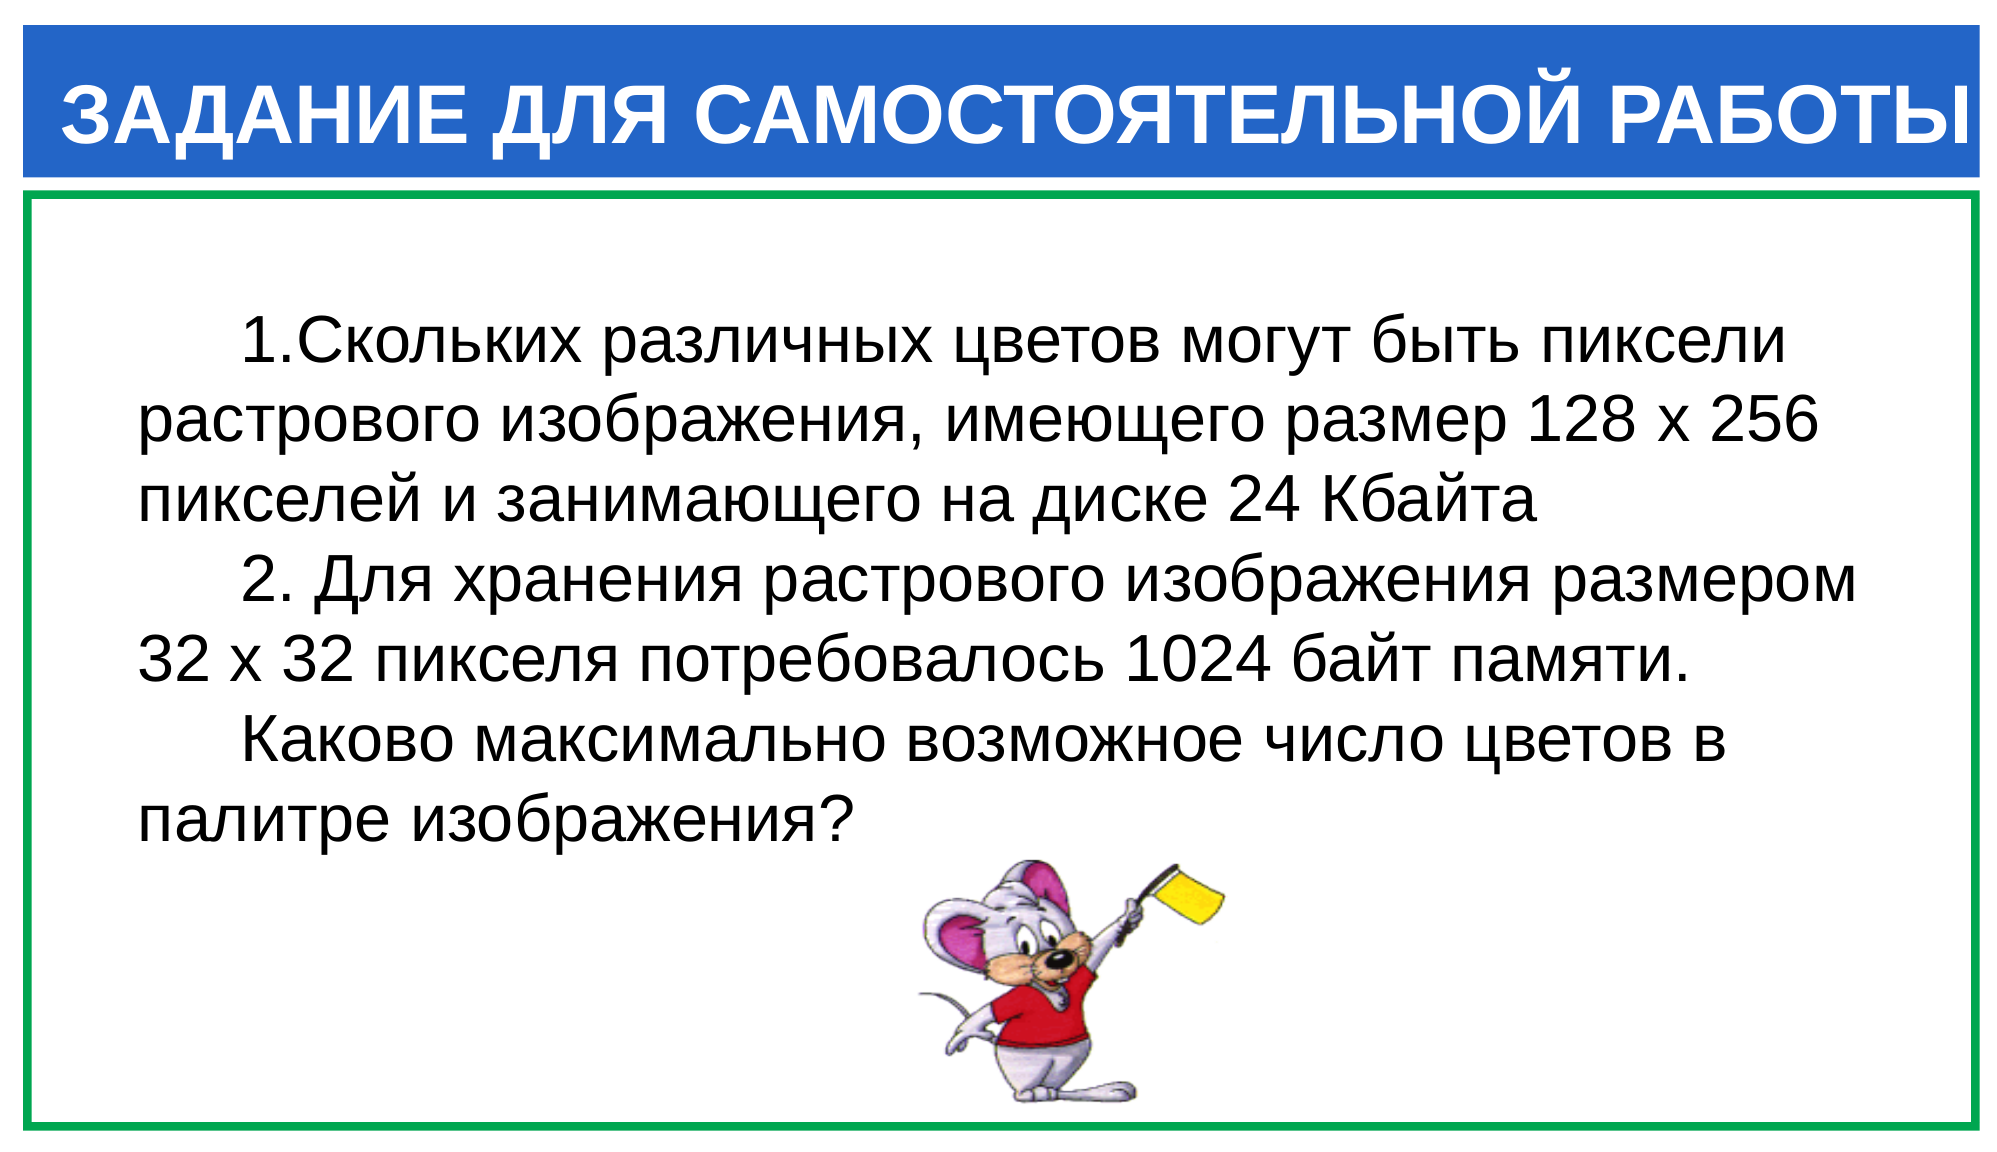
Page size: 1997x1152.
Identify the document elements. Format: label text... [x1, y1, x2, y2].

text_box ЗАДАНИЕ ДЛЯ САМОСТОЯТЕЛЬНОЙ РАБОТЫ [37, 60, 1997, 143]
picture [890, 845, 1228, 1111]
text_box Скольких различных цветов могут быть пиксели растрового изображения, имеющего размер 128 x 256 пикселей и занимающего на диске 24 Кбайта Для хранения растрового изображения размером 32 x 32 пикселя потребовалось 1024 байт памяти. Каково максимально возможное число цветов в палитре изображения? [119, 286, 1948, 944]
